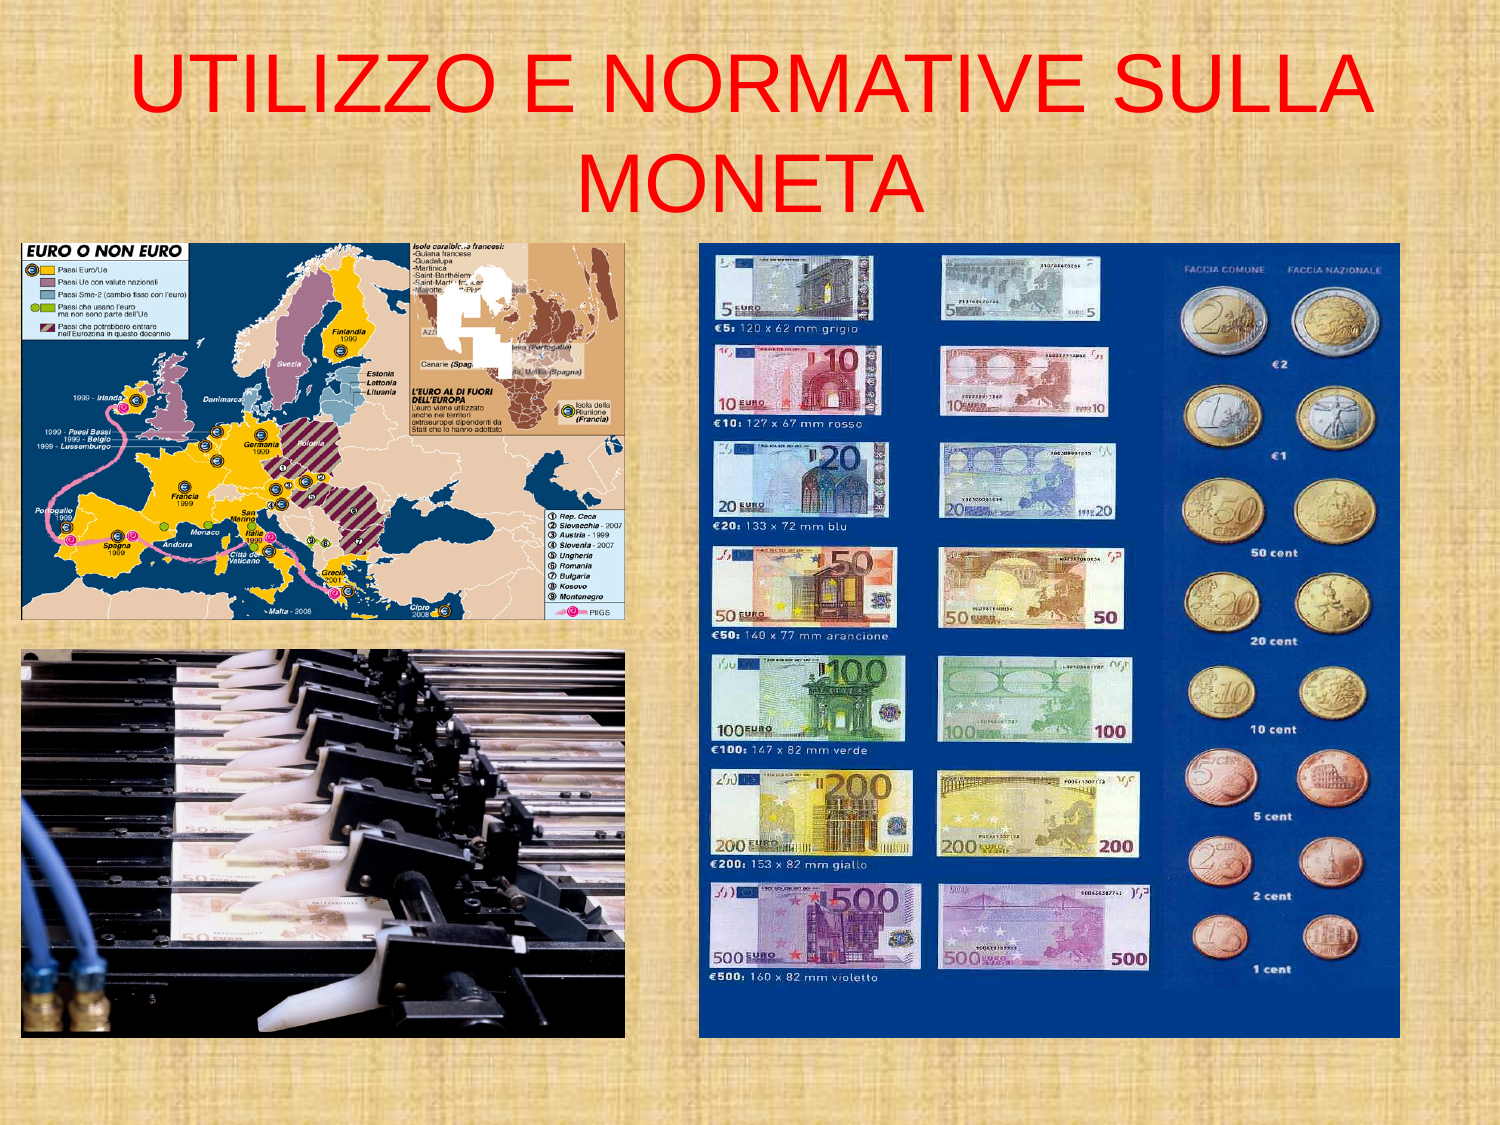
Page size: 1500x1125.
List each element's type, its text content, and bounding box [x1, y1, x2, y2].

text_box UTILIZZO E NORMATIVE SULLA MONETA [75, 45, 1425, 213]
picture [0, 0, 1500, 1125]
